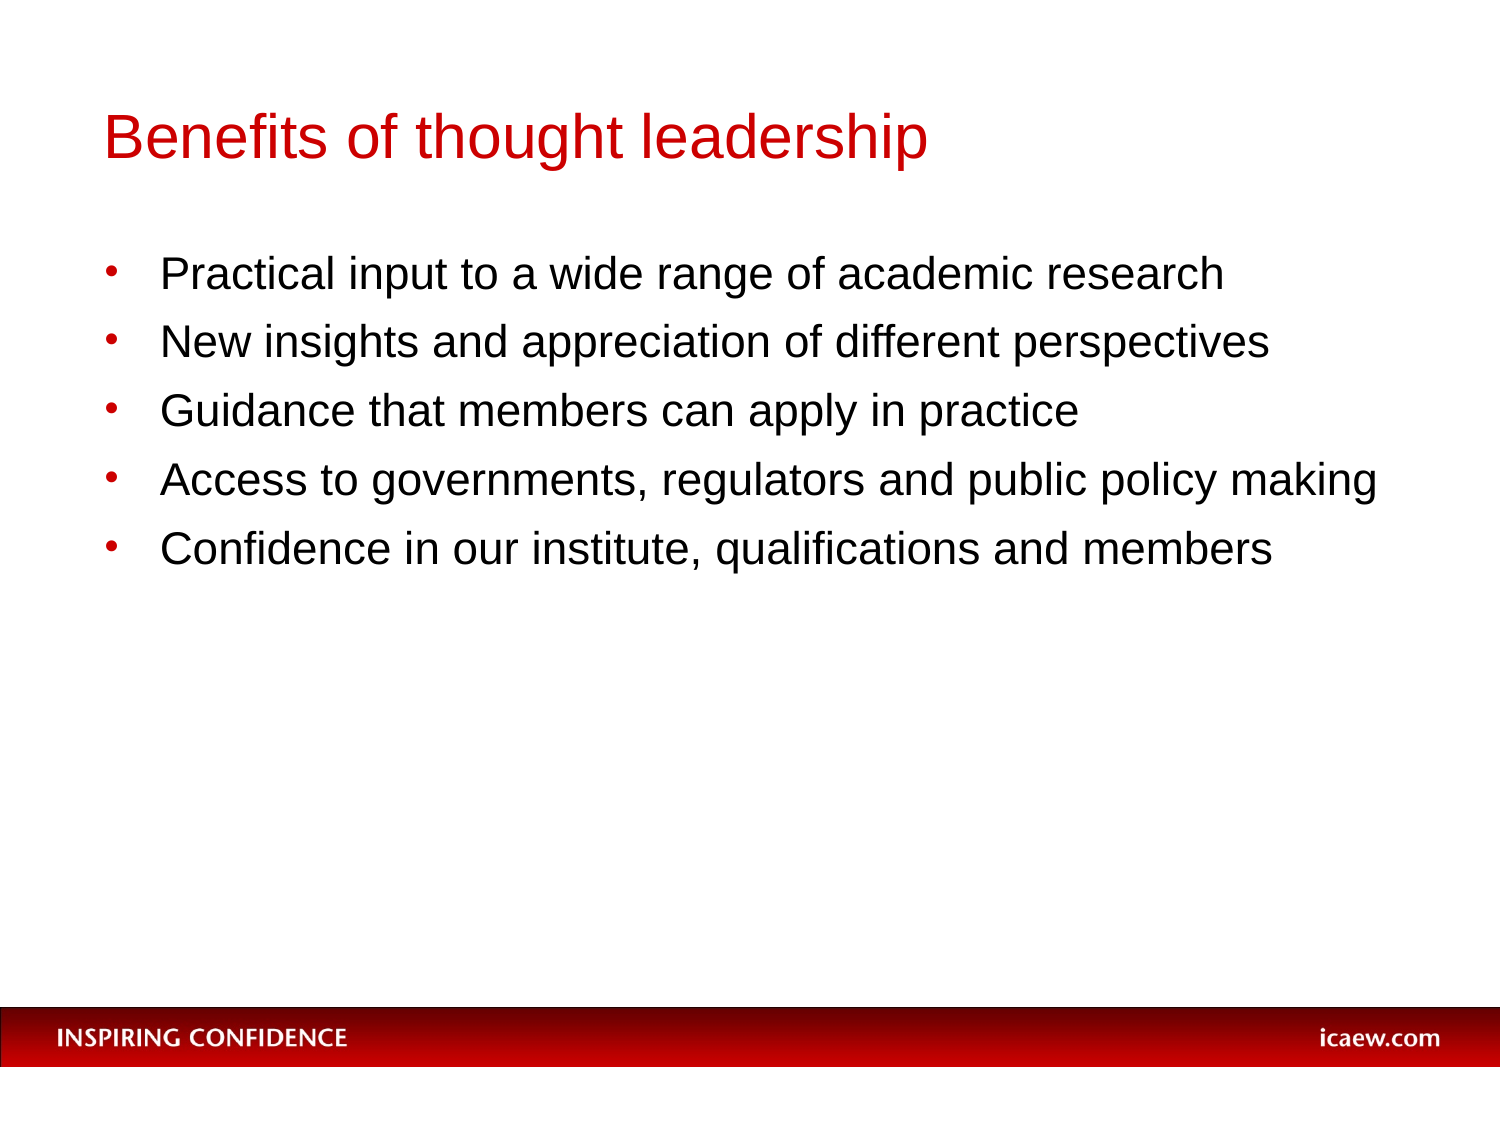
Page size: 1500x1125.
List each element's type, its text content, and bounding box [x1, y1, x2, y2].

title Benefits of thought leadership [88, 88, 1436, 219]
list Practical input to a wide range of academic research New insights and appreciation of different perspectives Guidance that members can apply in practice Access to governments, regulators and public policy making Confidence in our institute, qualifications and members [88, 235, 1436, 946]
picture [0, 1007, 1500, 1067]
